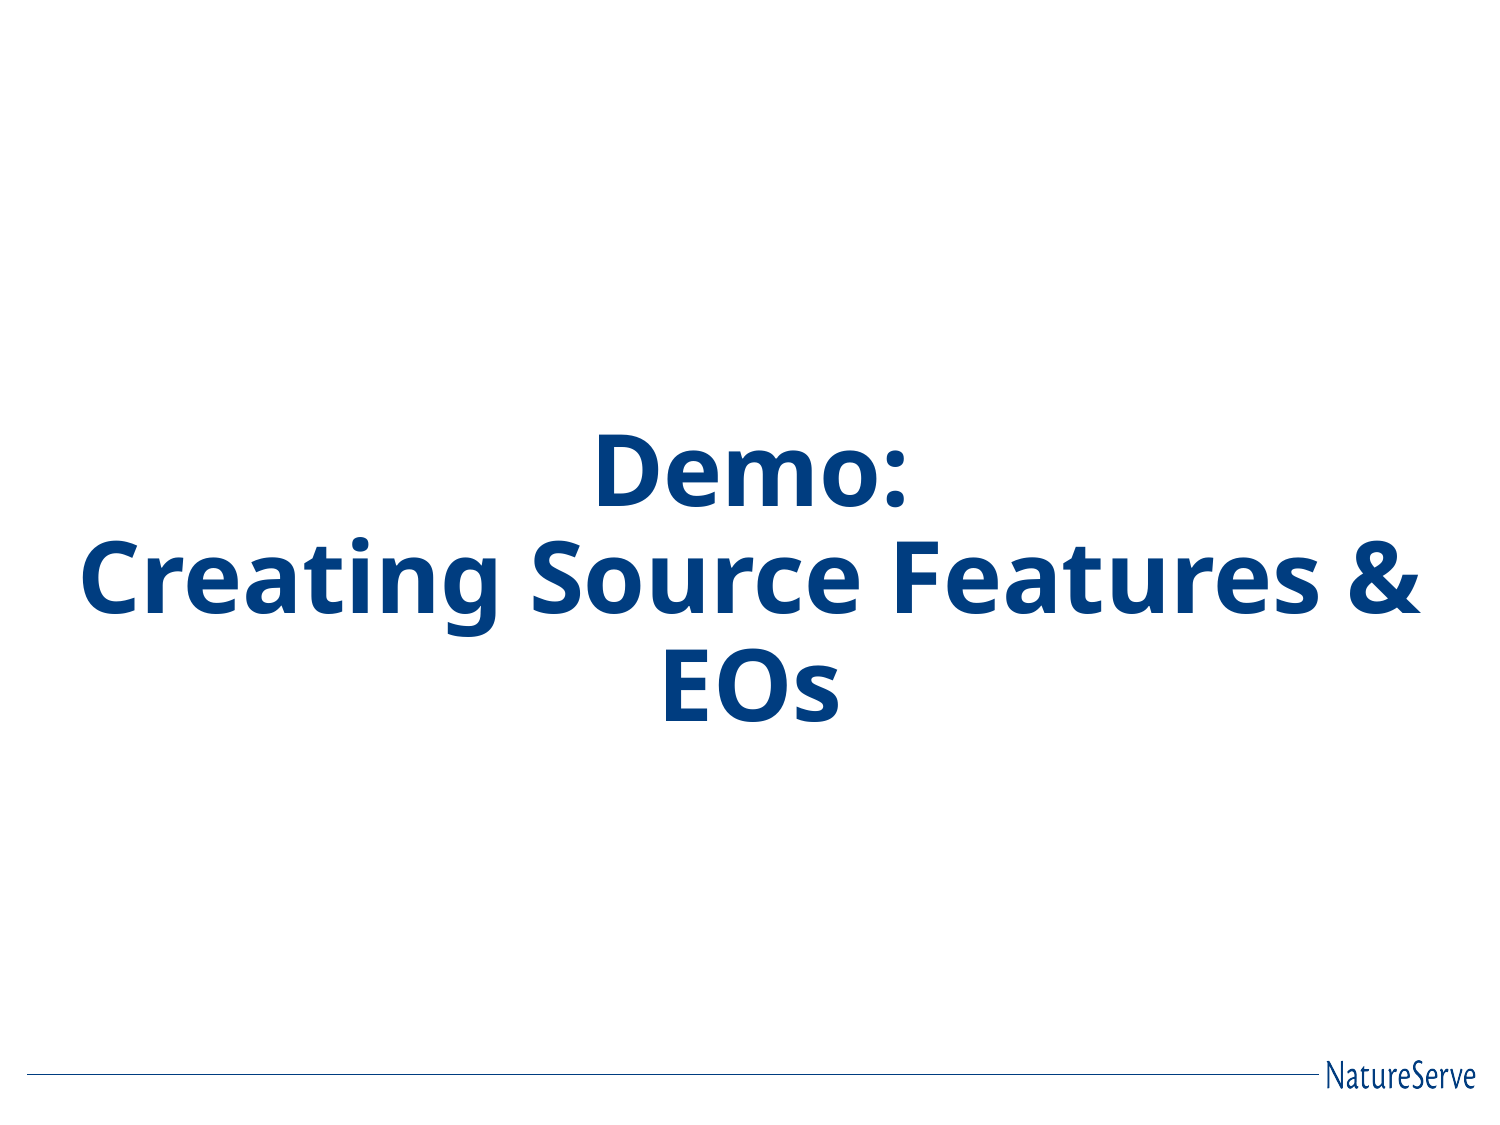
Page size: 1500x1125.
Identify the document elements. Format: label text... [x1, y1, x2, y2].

picture [1318, 1048, 1484, 1101]
title Demo: Creating Source Features & EOs [0, 412, 1500, 550]
